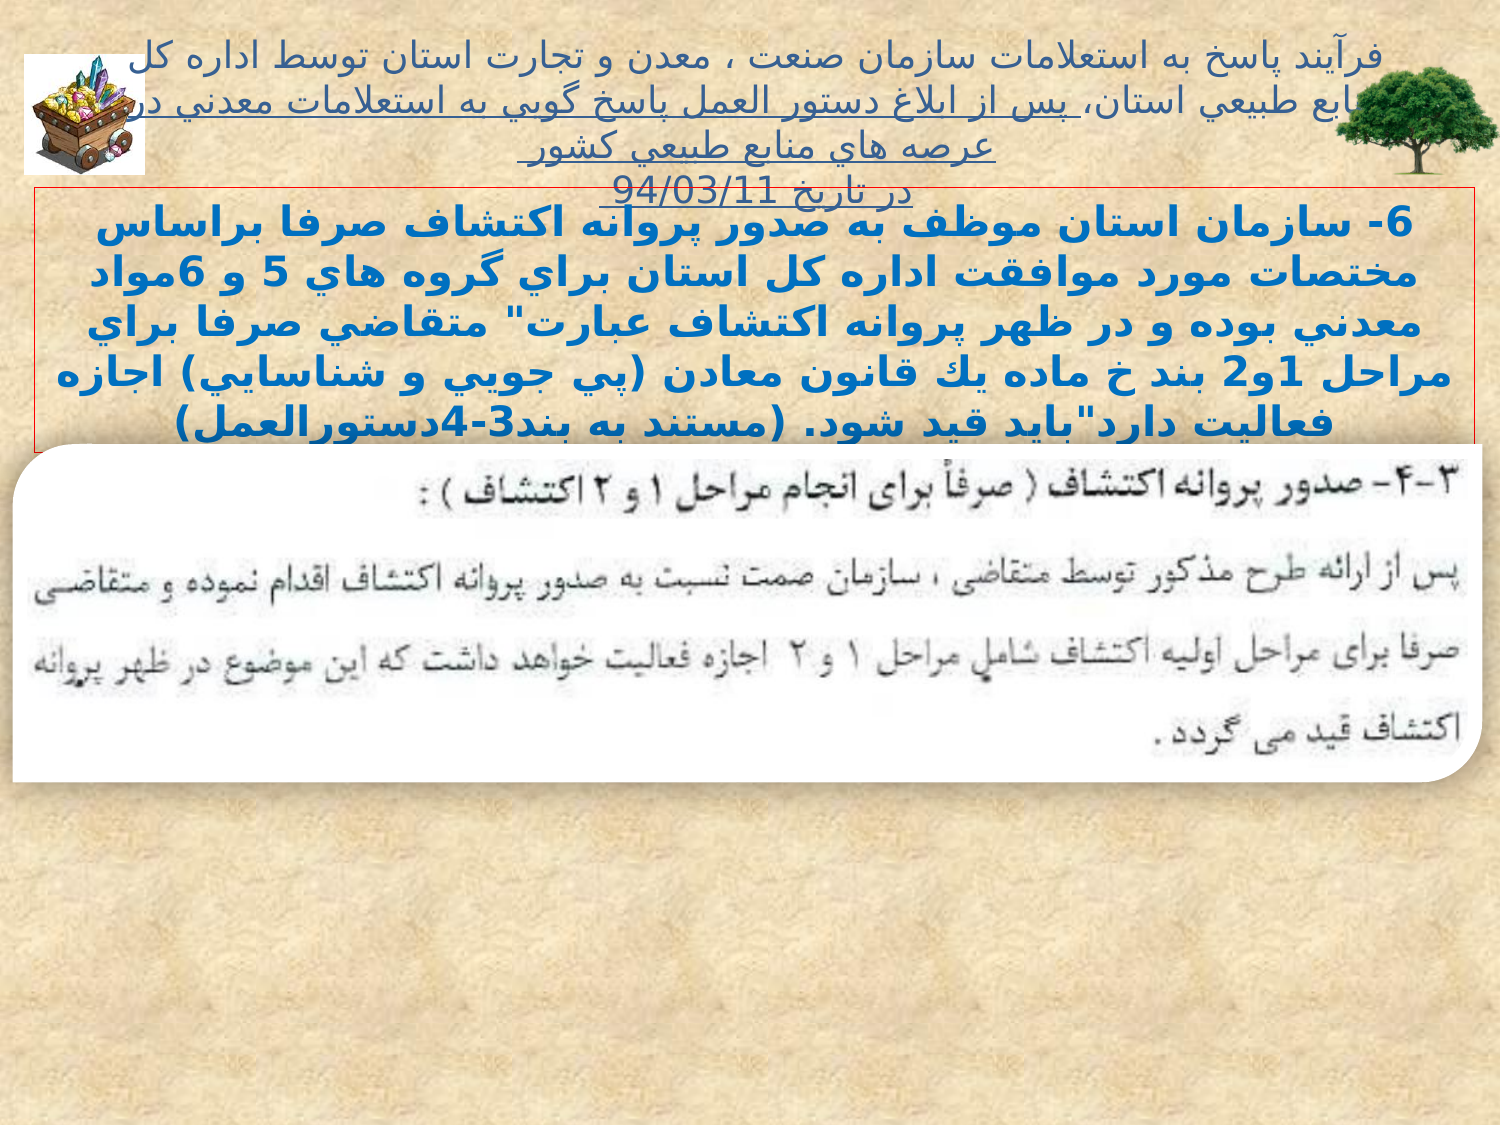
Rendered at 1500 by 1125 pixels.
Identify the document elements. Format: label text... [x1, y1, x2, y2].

picture [653, 176, 667, 187]
text_box 6- سازمان استان موظف به صدور پروانه اكتشاف صرفا براساس مختصات مورد موافقت اداره كل استان براي گروه هاي 5 و 6مواد معدني بوده و در ظهر پروانه اكتشاف عبارت" متقاضي صرفا براي مراحل 1و2 بند خ ماده يك قانون معادن (پي جويي و شناسايي) اجازه فعاليت دارد"بايد قيد شود. (مستند به بند3-4دستورالعمل) [34, 187, 1475, 428]
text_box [24, 23, 1500, 176]
picture [769, 176, 848, 187]
picture [688, 176, 712, 187]
picture [745, 176, 766, 187]
picture [712, 176, 728, 187]
picture [728, 176, 742, 187]
picture [667, 176, 678, 187]
picture [677, 178, 689, 187]
picture [627, 176, 648, 187]
picture [617, 178, 628, 187]
picture [0, 0, 1500, 1125]
